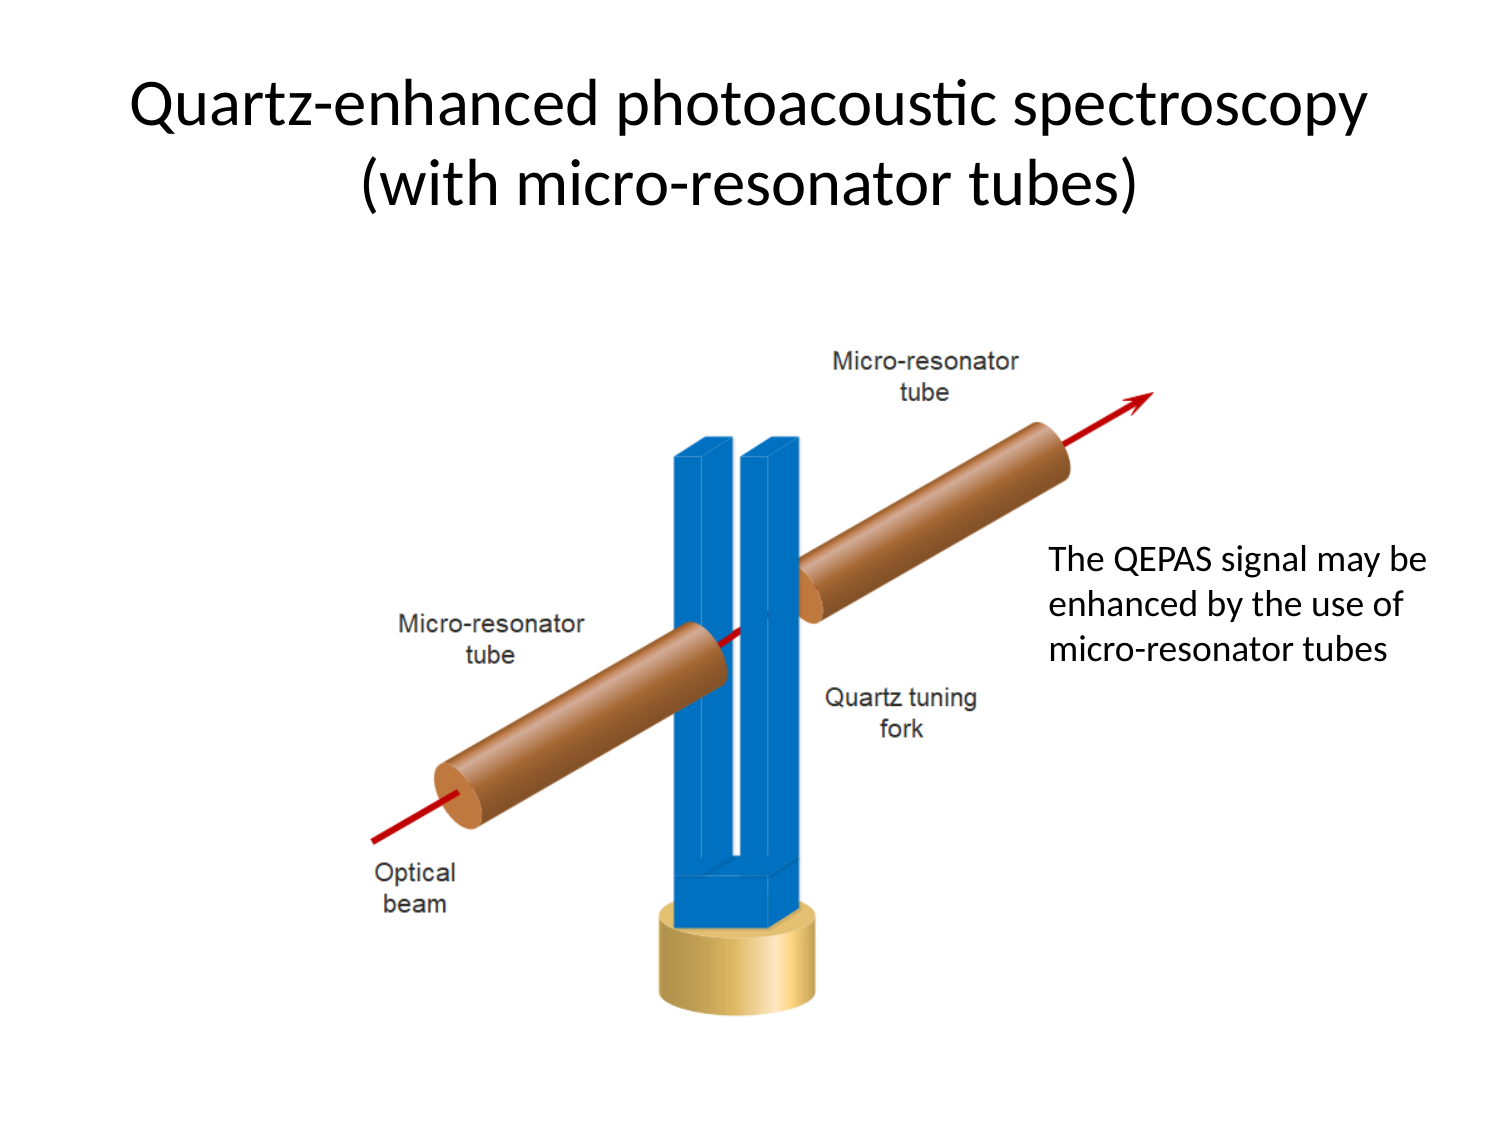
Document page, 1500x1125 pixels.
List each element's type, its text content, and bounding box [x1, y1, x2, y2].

title Quartz-enhanced photoacoustic spectroscopy (with micro-resonator tubes) [75, 45, 1425, 233]
picture [348, 326, 1169, 1045]
text_box The QEPAS signal may be enhanced by the use of micro-resonator tubes [1173, 527, 1447, 677]
